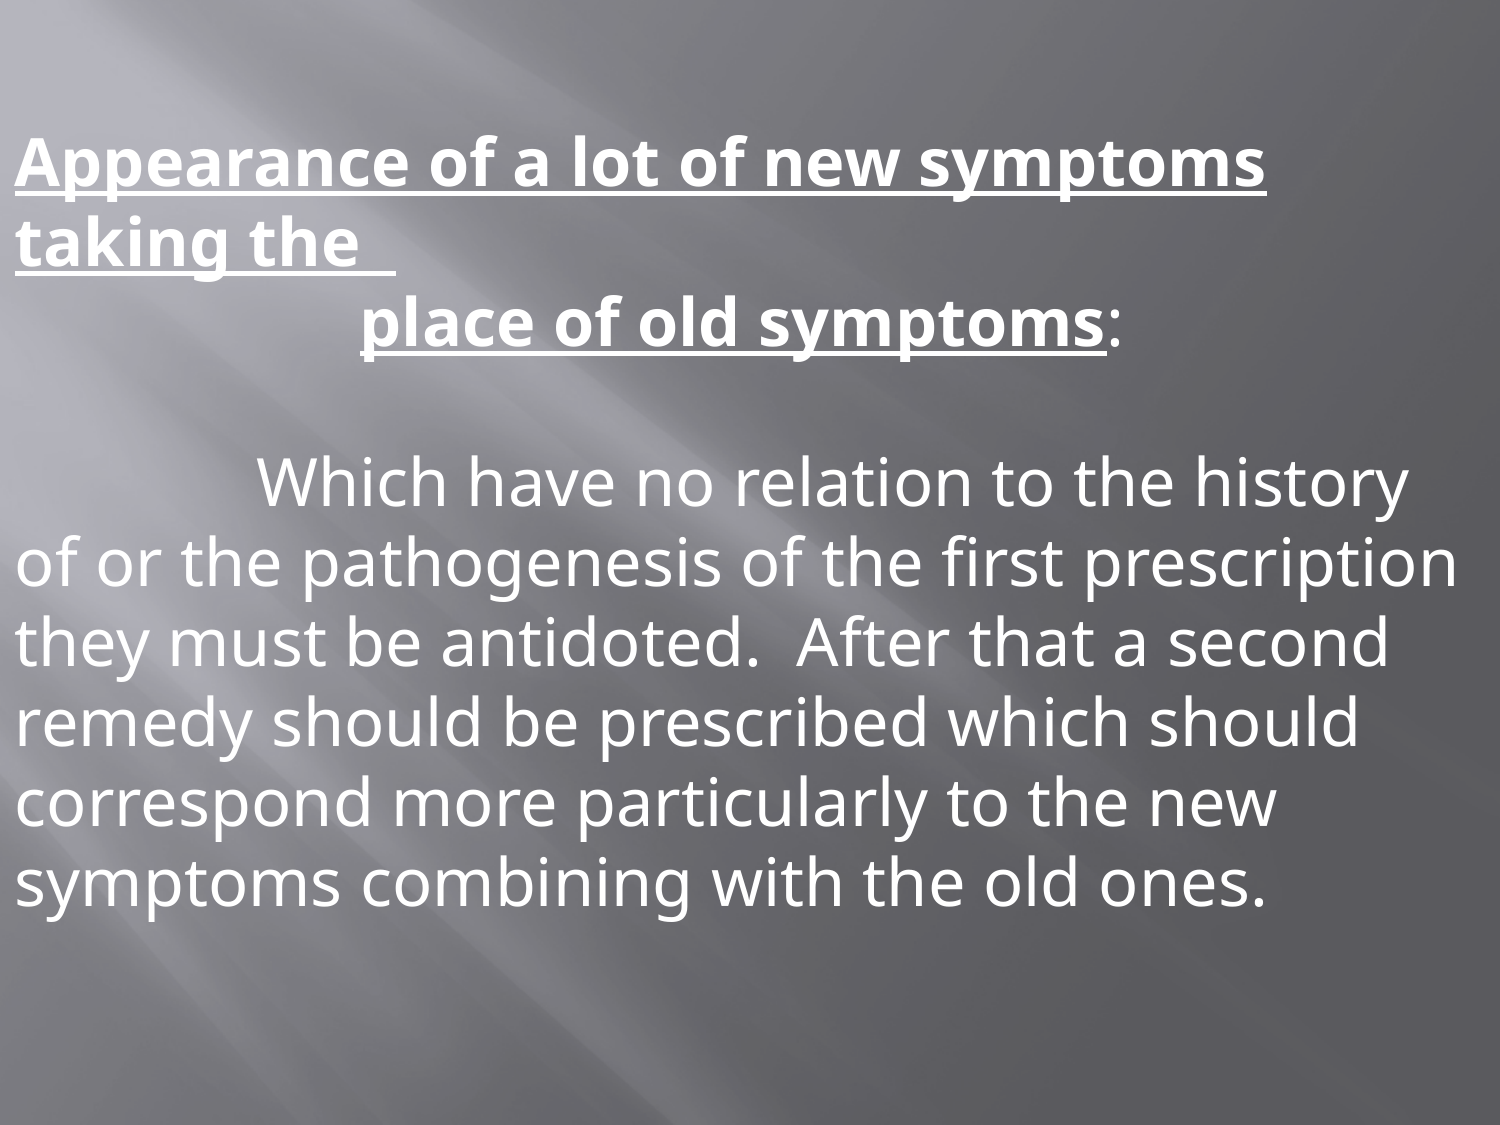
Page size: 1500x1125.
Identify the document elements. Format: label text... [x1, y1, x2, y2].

text_box Appearance of a lot of new symptoms taking the place of old symptoms: Which have no relation to the history of or the pathogenesis of the first prescription they must be antidoted. After that a second remedy should be prescribed which should correspond more particularly to the new symptoms combining with the old ones. [0, 112, 1500, 1007]
